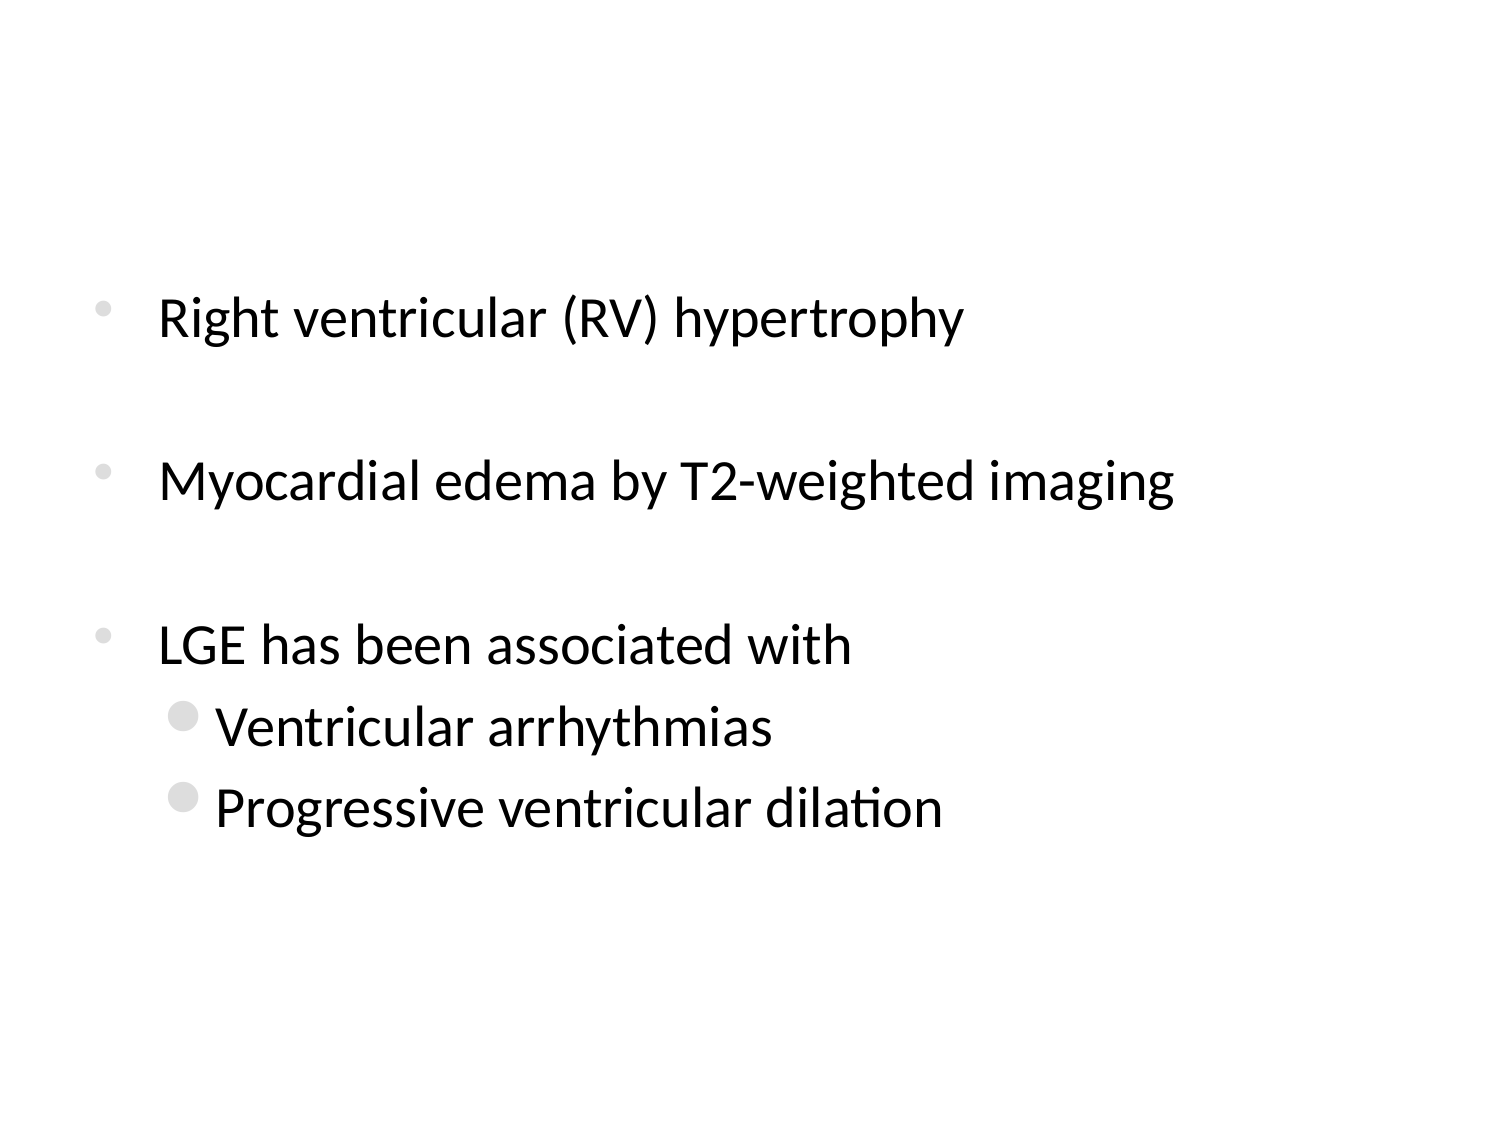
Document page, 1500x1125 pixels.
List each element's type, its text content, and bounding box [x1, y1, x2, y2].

text_box Right ventricular (RV) hypertrophy Myocardial edema by T2-weighted imaging LGE has been associated with Ventricular arrhythmias Progressive ventricular dilation [75, 199, 1300, 1005]
